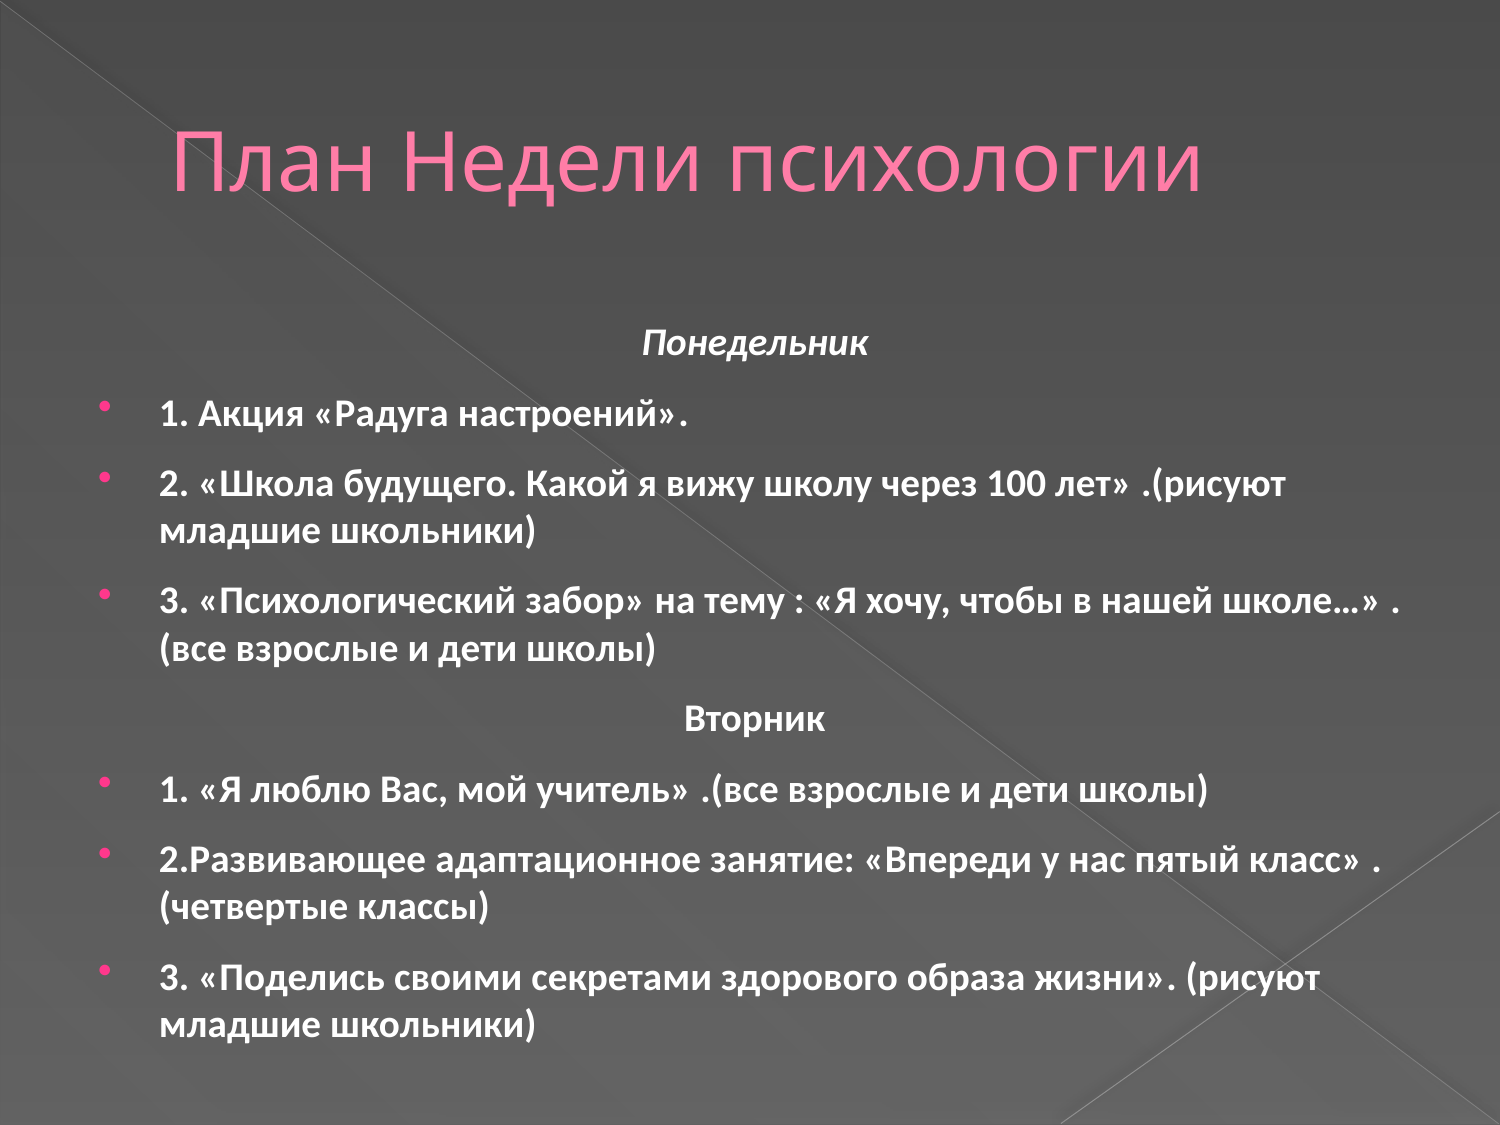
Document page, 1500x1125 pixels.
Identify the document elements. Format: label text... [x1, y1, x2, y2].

title План Недели психологии [75, 43, 1425, 274]
list Понедельник 1. Акция «Радуга настроений». 2. «Школа будущего. Какой я вижу школу через 100 лет» .(рисуют младшие школьники) 3. «Психологический забор» на тему : «Я хочу, чтобы в нашей школе…» .(все взрослые и дети школы) Вторник 1. «Я люблю Вас, мой учитель» .(все взрослые и дети школы) 2.Развивающее адаптационное занятие: «Впереди у нас пятый класс» .(четвертые классы) 3. «Поделись своими секретами здорового образа жизни». (рисуют младшие школьники) [75, 308, 1425, 1059]
